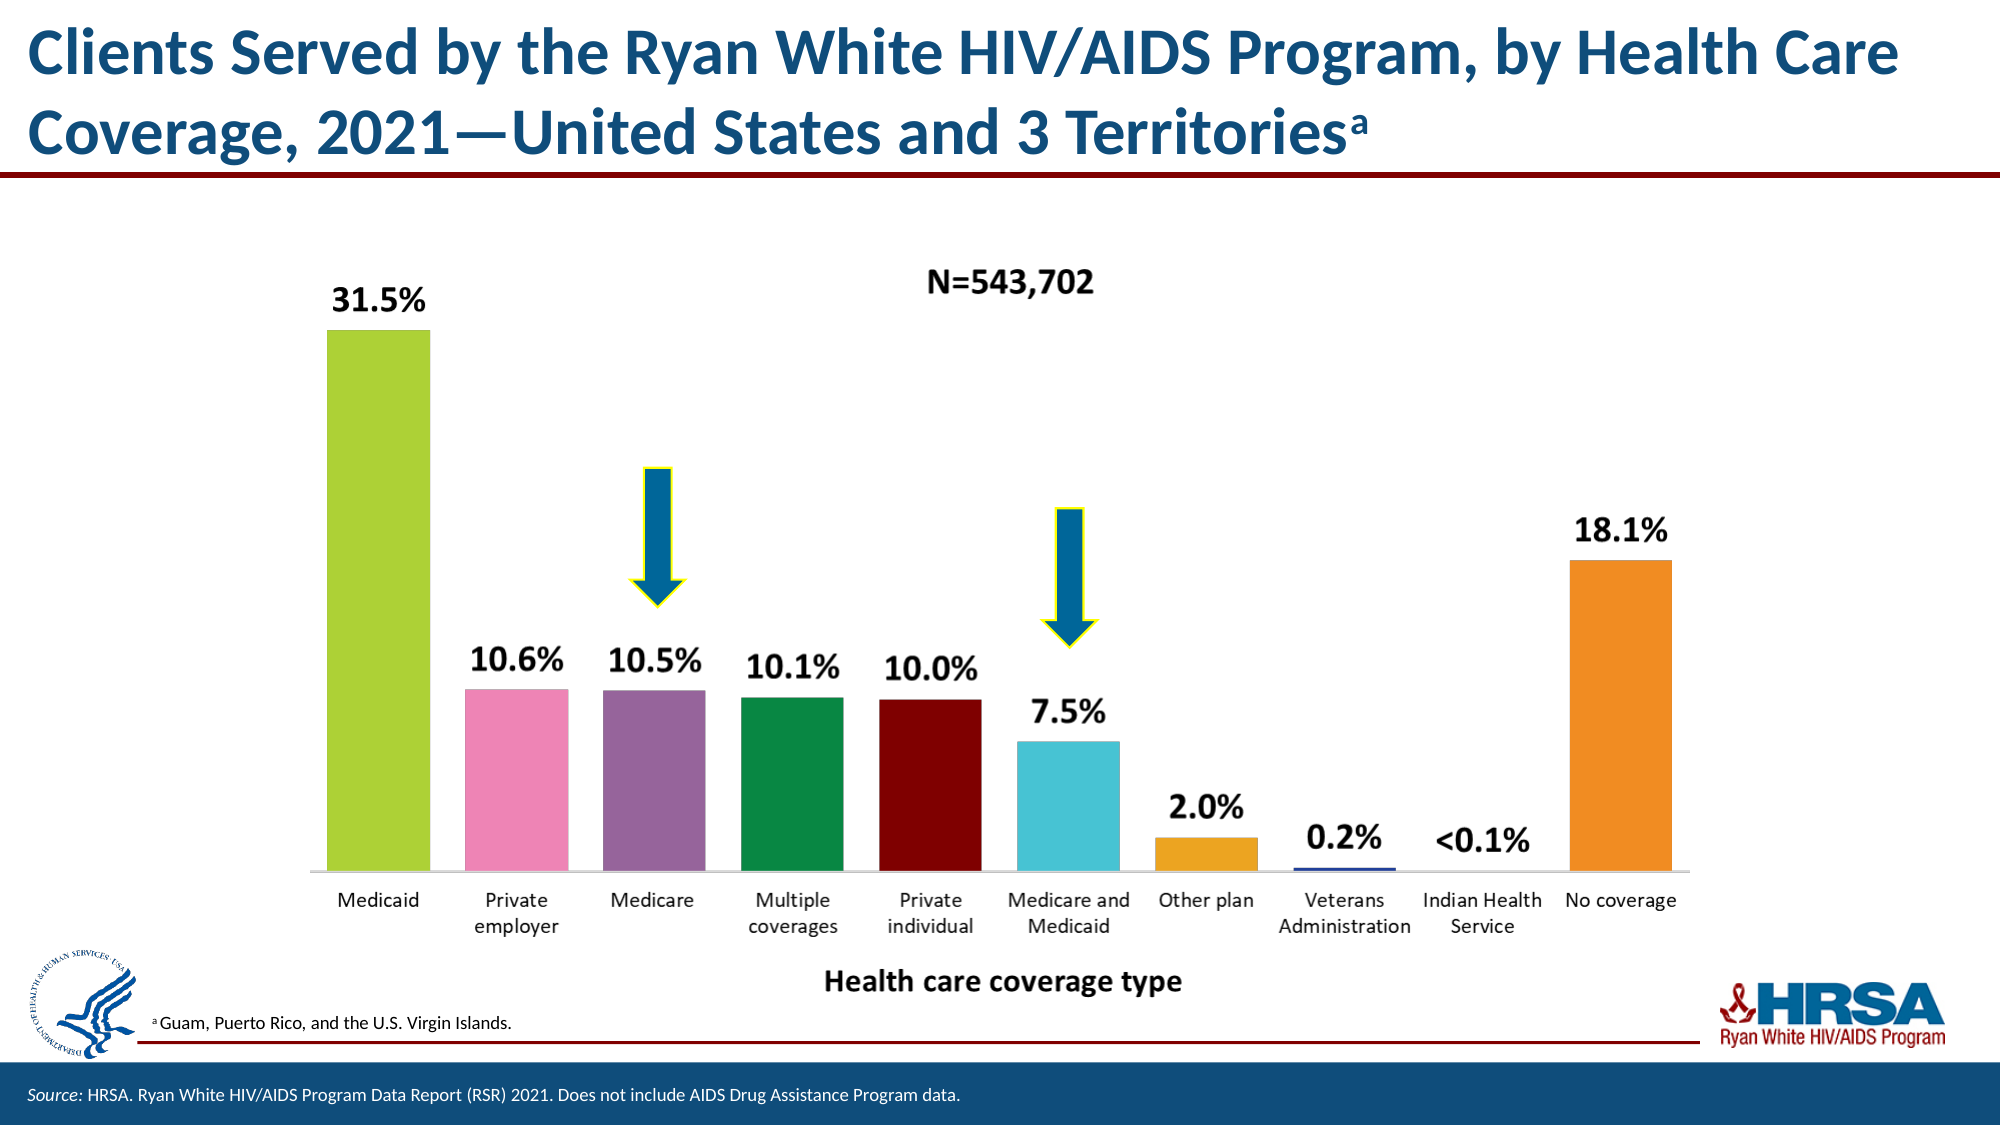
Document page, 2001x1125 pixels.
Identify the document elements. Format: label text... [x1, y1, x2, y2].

picture [1720, 982, 1945, 1048]
picture [287, 238, 1713, 1004]
text_box Source: HRSA. Ryan White HIV/AIDS Program Data Report (RSR) 2021. Does not include AIDS Drug Assistance Program data. [12, 1074, 1424, 1113]
picture [24, 946, 141, 1062]
title Clients Served by the Ryan White HIV/AIDS Program, by Health Care Coverage, 2021—United States and 3 Territoriesa [13, 0, 1942, 175]
text_box a Guam, Puerto Rico, and the U.S. Virgin Islands. [137, 1003, 562, 1042]
